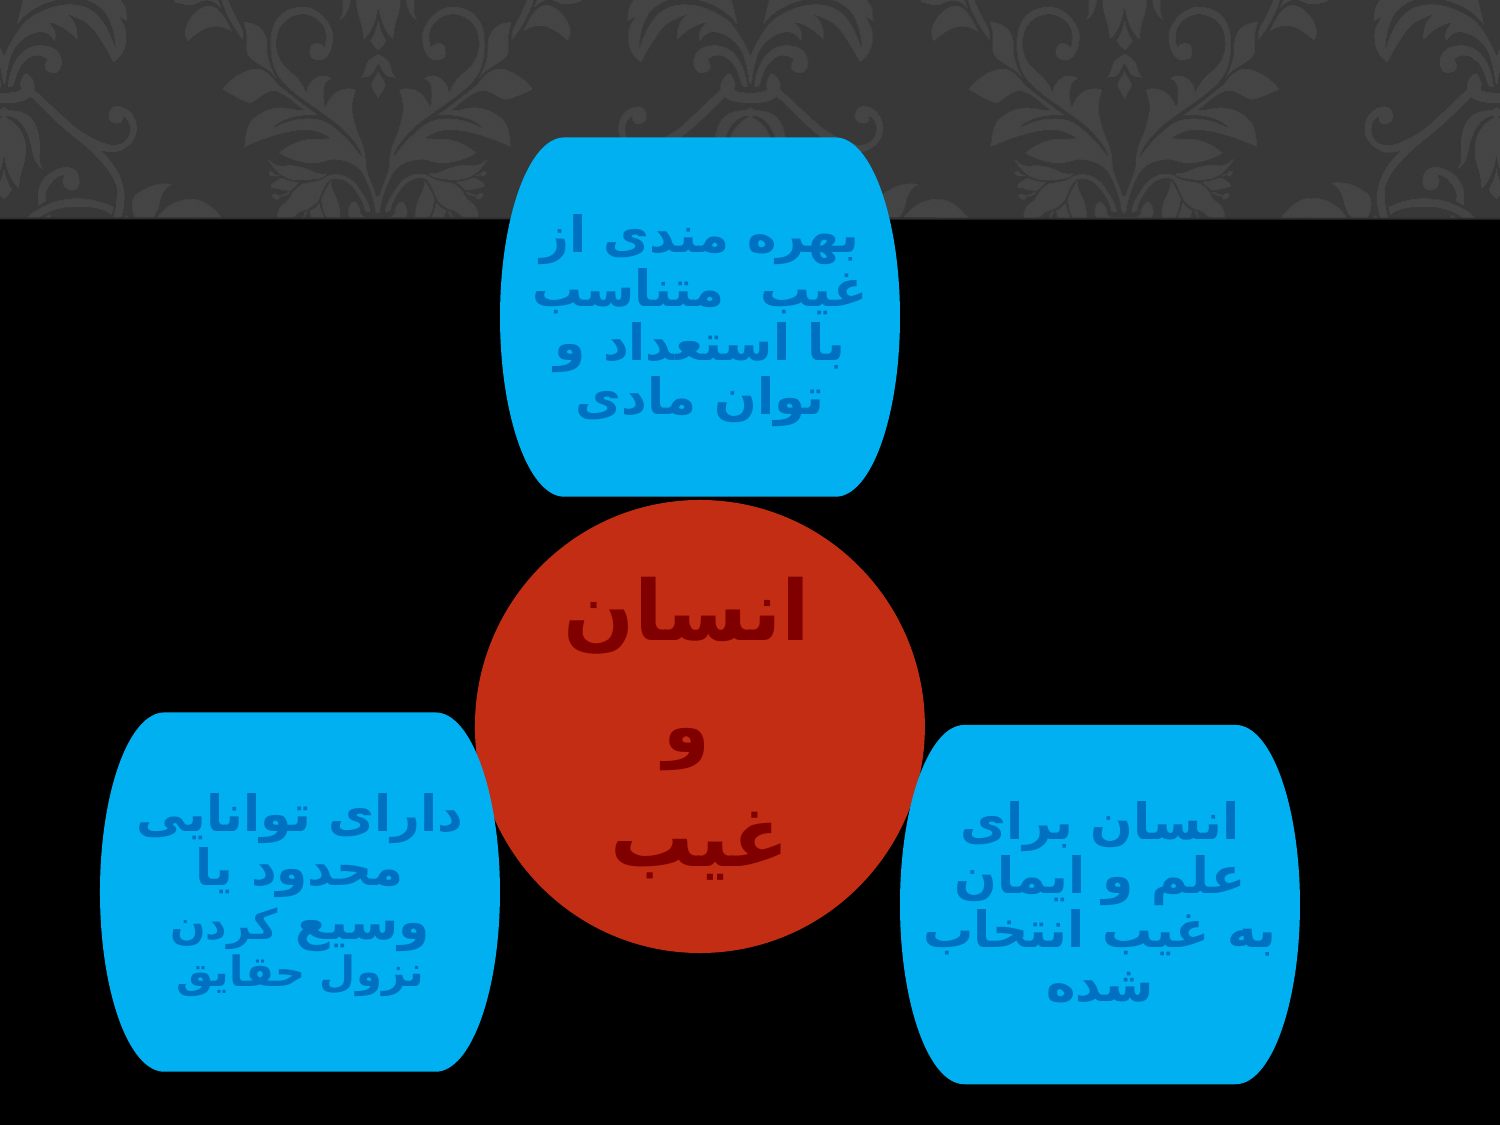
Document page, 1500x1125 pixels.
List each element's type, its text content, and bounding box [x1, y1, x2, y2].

text_box دارای توانایی محدود یا وسیع کردن نزول حقایق [98, 710, 502, 1074]
text_box بهره مندی از غیب متناسب با استعداد و توان مادی [498, 135, 902, 499]
text_box انسان و غیب [473, 499, 927, 955]
text_box انسان برای علم و ایمان به غیب انتخاب شده [898, 723, 1302, 1086]
